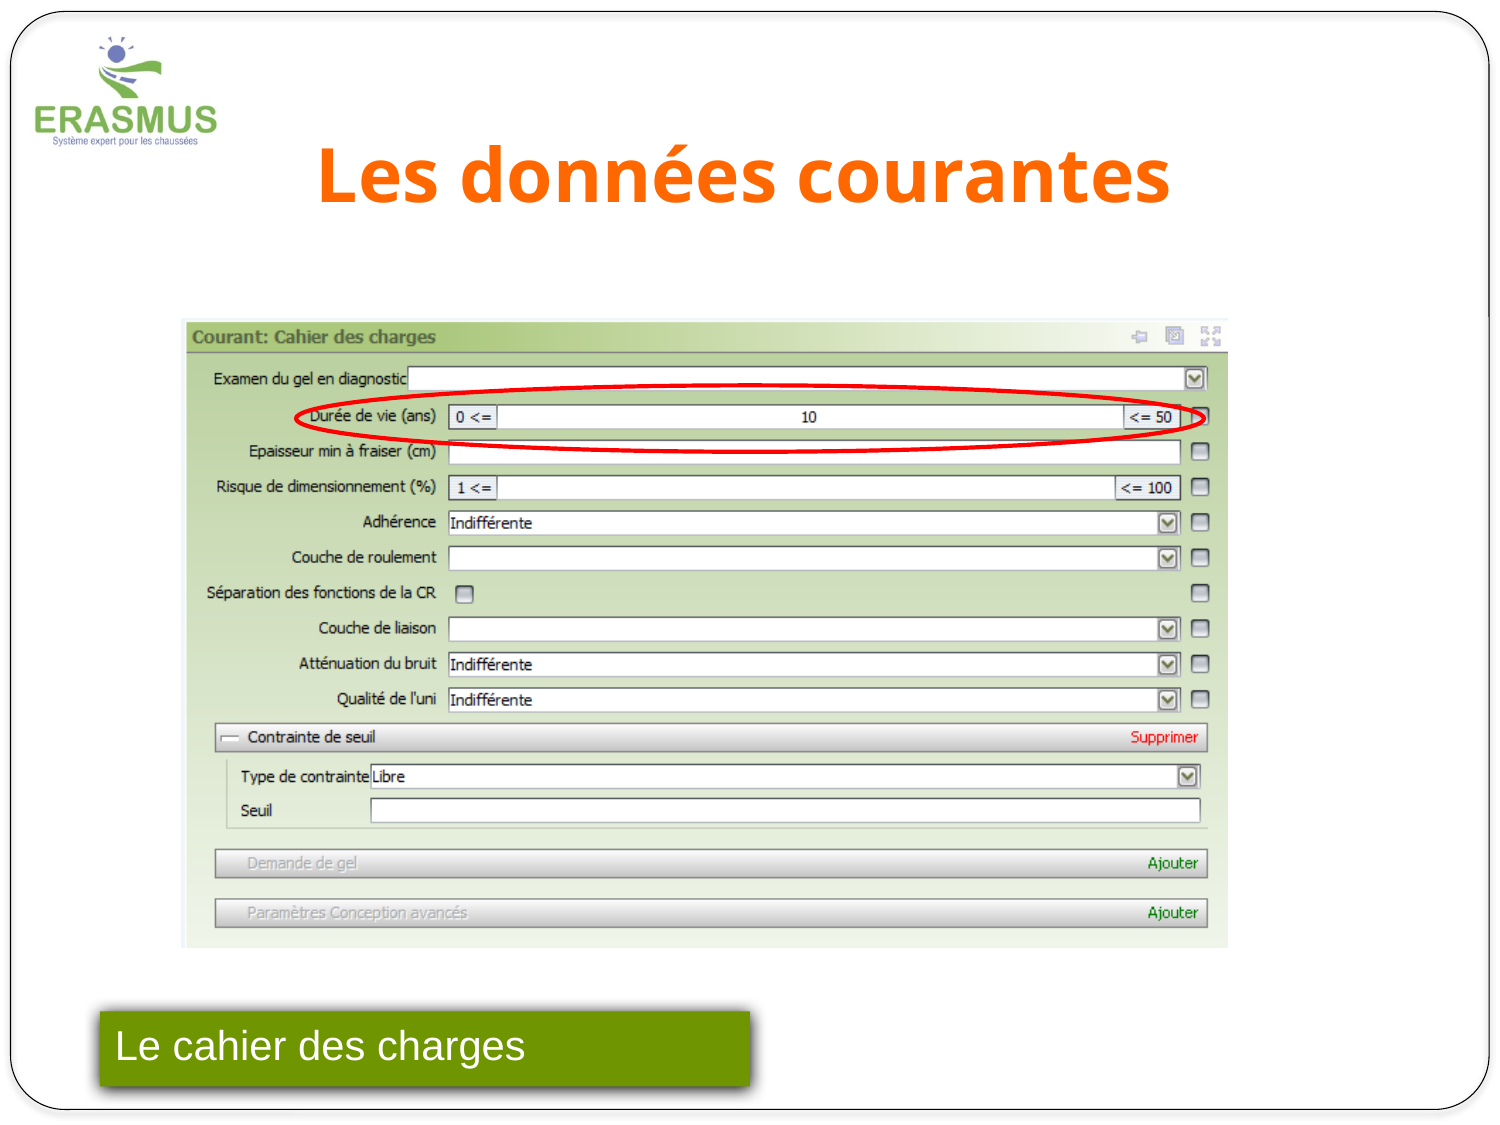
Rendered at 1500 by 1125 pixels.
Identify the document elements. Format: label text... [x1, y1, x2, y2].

picture [12, 12, 234, 174]
picture [10, 11, 53, 55]
picture [181, 318, 1228, 948]
title Les données courantes [301, 45, 1425, 233]
text_box Le cahier des charges [99, 1011, 750, 1087]
